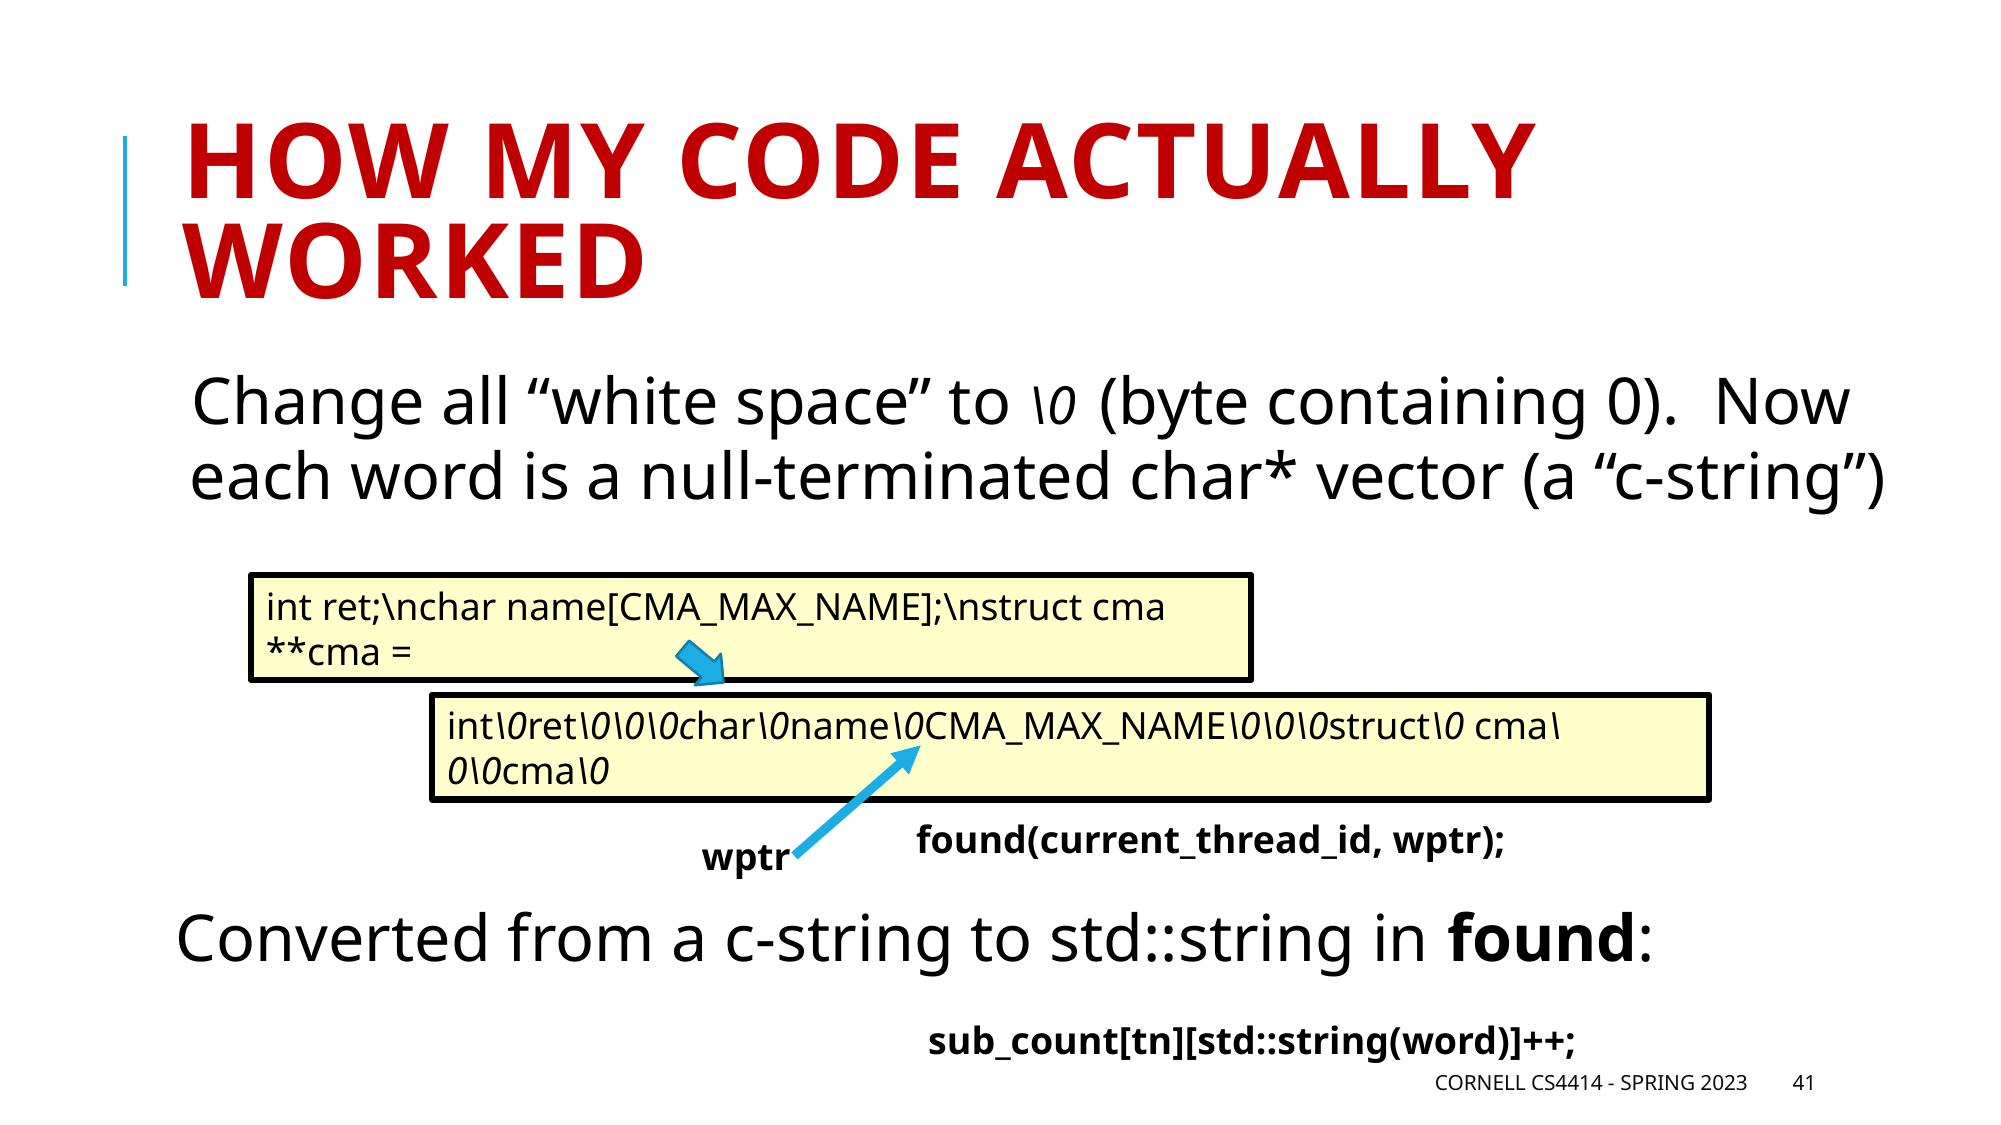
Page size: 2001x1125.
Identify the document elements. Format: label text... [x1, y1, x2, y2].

text_box sub_count[tn][std::string(word)]++; [913, 1009, 1914, 1070]
slide_number 41 [1777, 1061, 1938, 1107]
text_box int ret;\nchar name[CMA_MAX_NAME];\nstruct cma **cma = [251, 575, 1252, 680]
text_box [794, 745, 921, 857]
list Change all “white space” to \0 (byte containing 0). Now each word is a null-terminated char* vector (a “c-string”) Converted from a c-string to std::string in found: [168, 341, 1914, 1035]
text_box int\0ret\0\0\0char\0name\0CMA_MAX_NAME\0\0\0struct\0 cma\0\0cma\0 [432, 694, 1710, 800]
text_box [675, 639, 725, 687]
footer Cornell CS4414 - Spring 2023 [794, 1061, 1763, 1107]
text_box wptr [686, 825, 806, 886]
title How my code actually worked [168, 96, 1914, 341]
text_box found(current_thread_id, wptr); [901, 808, 1902, 869]
